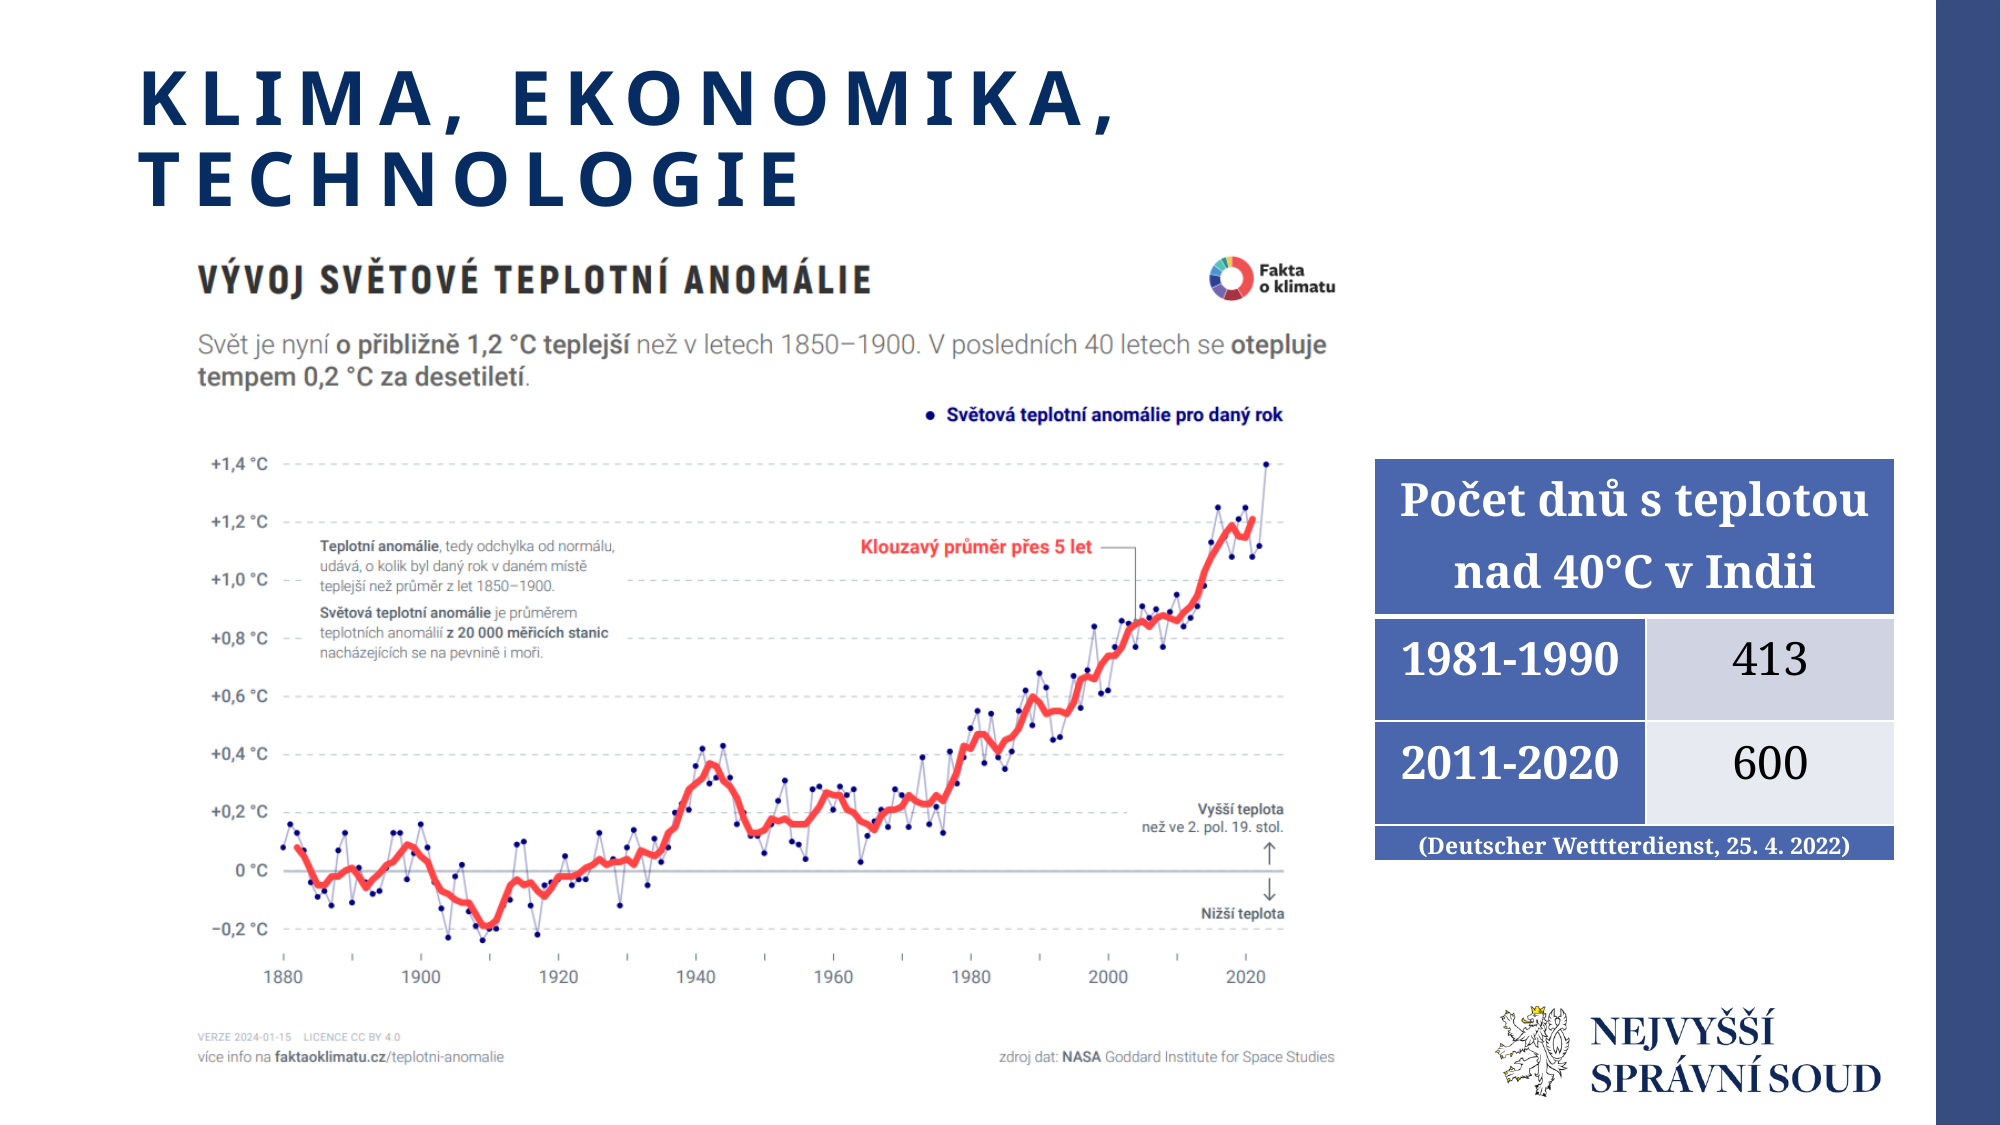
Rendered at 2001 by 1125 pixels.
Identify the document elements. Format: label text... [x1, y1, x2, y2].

table_header Počet dnů s teplotou nad 40°C v Indii [1388, 459, 1894, 614]
table_cell 1981-1990 [1388, 619, 1645, 720]
title Klima, ekonomika, Technologie [137, 61, 1863, 230]
table_cell 2011-2020 [1388, 722, 1645, 824]
table_cell 600 [1647, 722, 1894, 824]
picture [1495, 1002, 1885, 1099]
picture [145, 218, 1388, 1093]
table_cell (Deutscher Wettterdienst, 25. 4. 2022) [1388, 826, 1894, 860]
table_cell 413 [1647, 619, 1894, 720]
